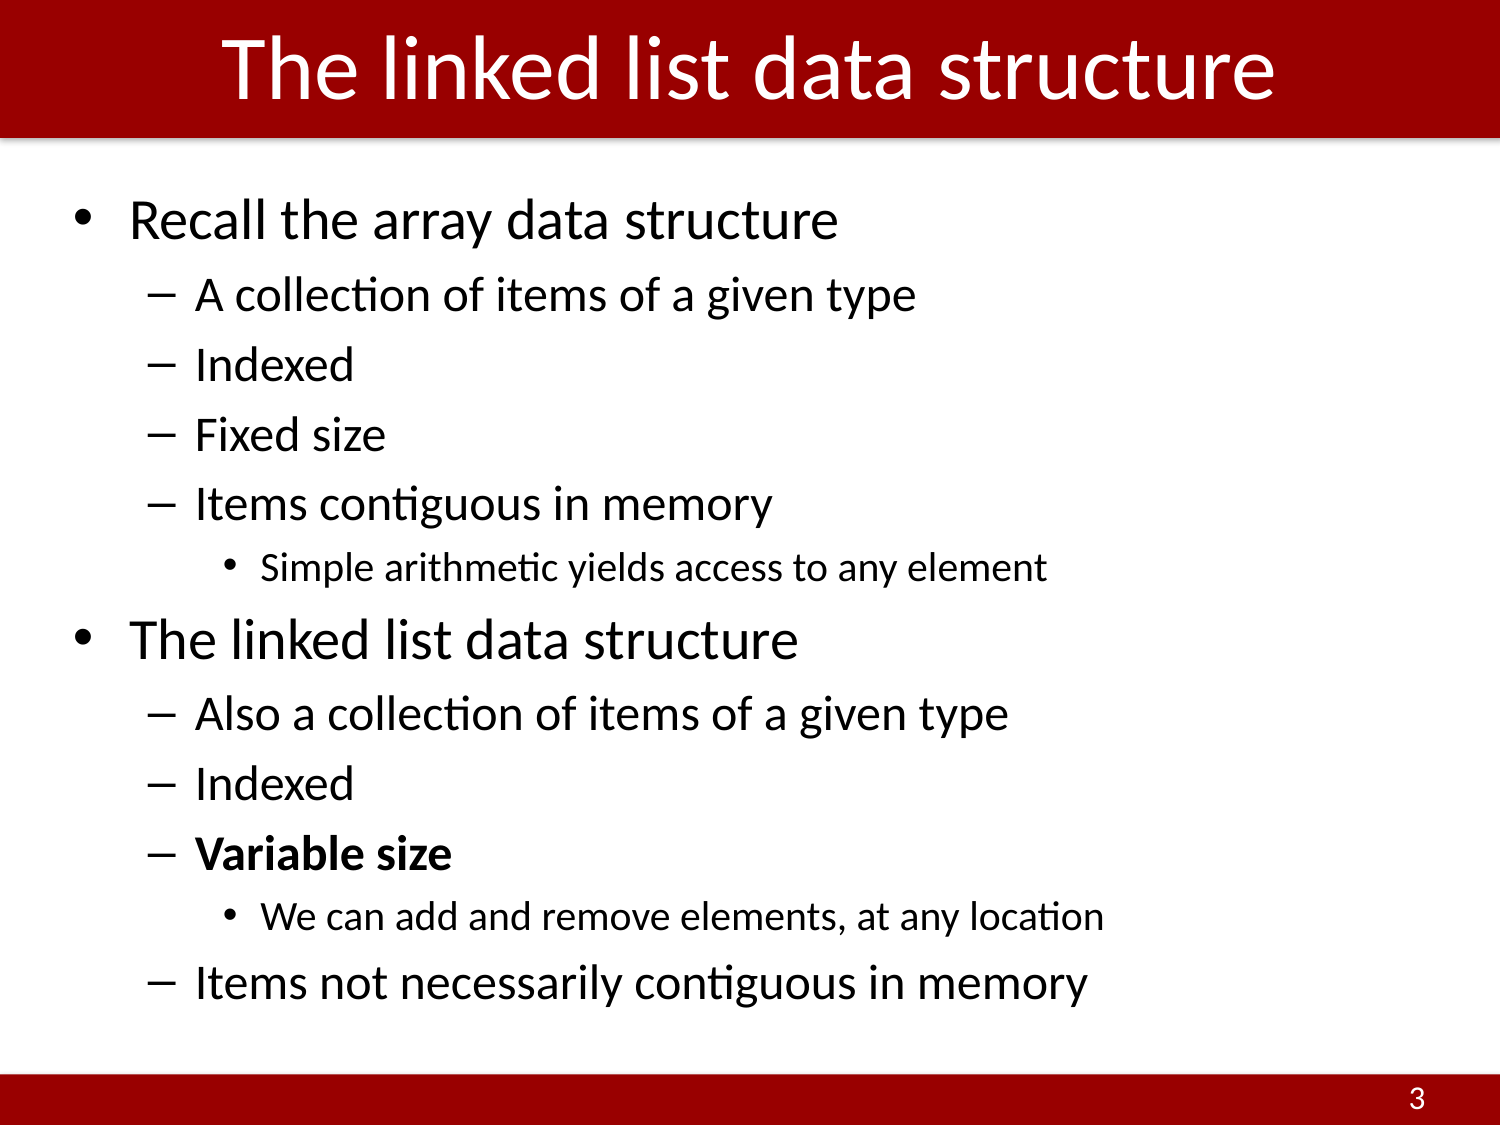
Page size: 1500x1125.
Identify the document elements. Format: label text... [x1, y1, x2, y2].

title The linked list data structure [75, 0, 1425, 157]
text_box Recall the array data structure A collection of items of a given type Indexed Fixed size Items contiguous in memory Simple arithmetic yields access to any element The linked list data structure Also a collection of items of a given type Indexed Variable size We can add and remove elements, at any location Items not necessarily contiguous in memory [57, 173, 1477, 1058]
